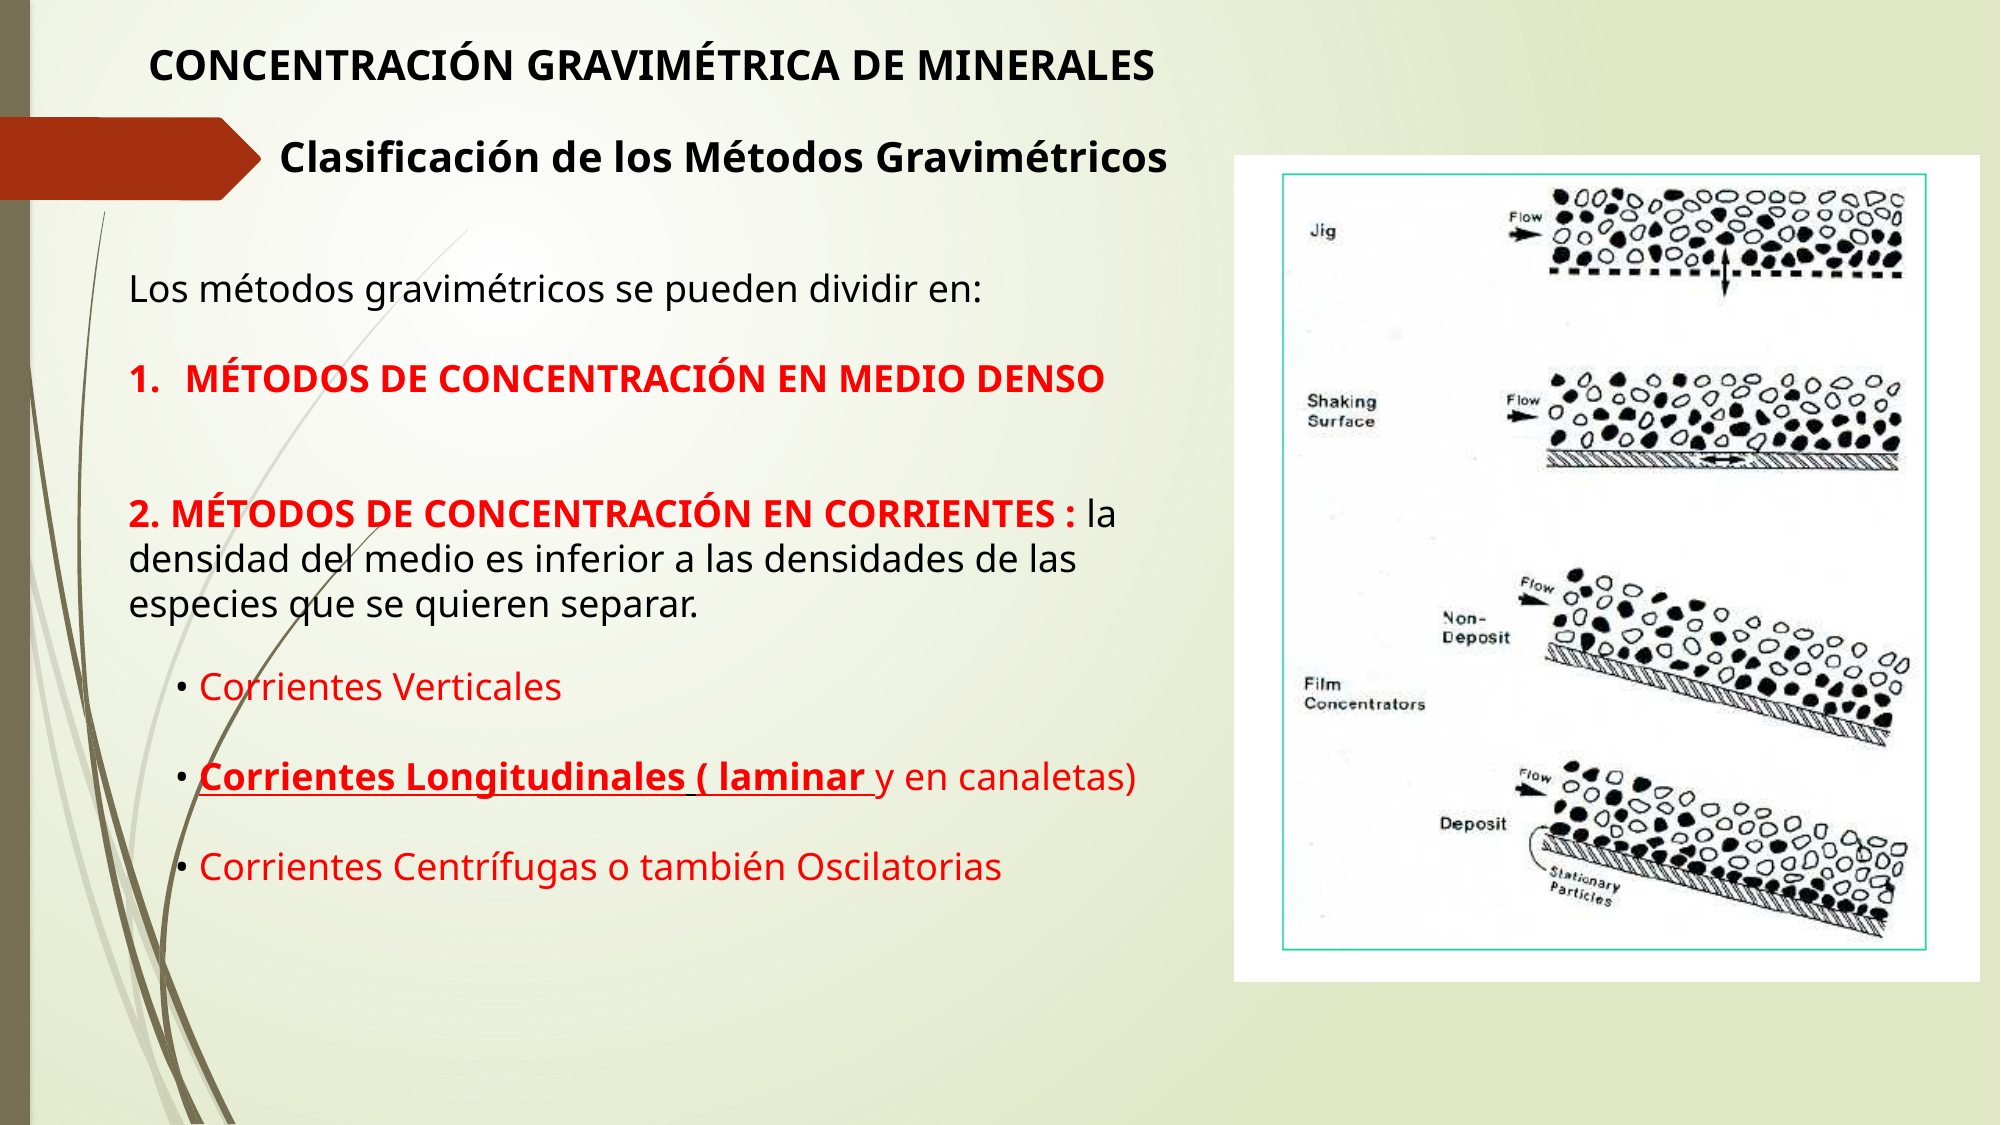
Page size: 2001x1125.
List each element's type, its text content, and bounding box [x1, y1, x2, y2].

text_box • Corrientes Verticales • Corrientes Longitudinales ( laminar y en canaletas) • Corrientes Centrífugas o también Oscilatorias [160, 655, 1161, 896]
text_box CONCENTRACIÓN GRAVIMÉTRICA DE MINERALES [133, 31, 1171, 96]
text_box Los métodos gravimétricos se pueden dividir en: MÉTODOS DE CONCENTRACIÓN EN MEDIO DENSO 2. MÉTODOS DE CONCENTRACIÓN EN CORRIENTES : la densidad del medio es inferior a las densidades de las especies que se quieren separar. [113, 212, 1229, 632]
text_box Clasificación de los Métodos Gravimétricos [265, 123, 1184, 189]
picture [1233, 154, 1980, 982]
